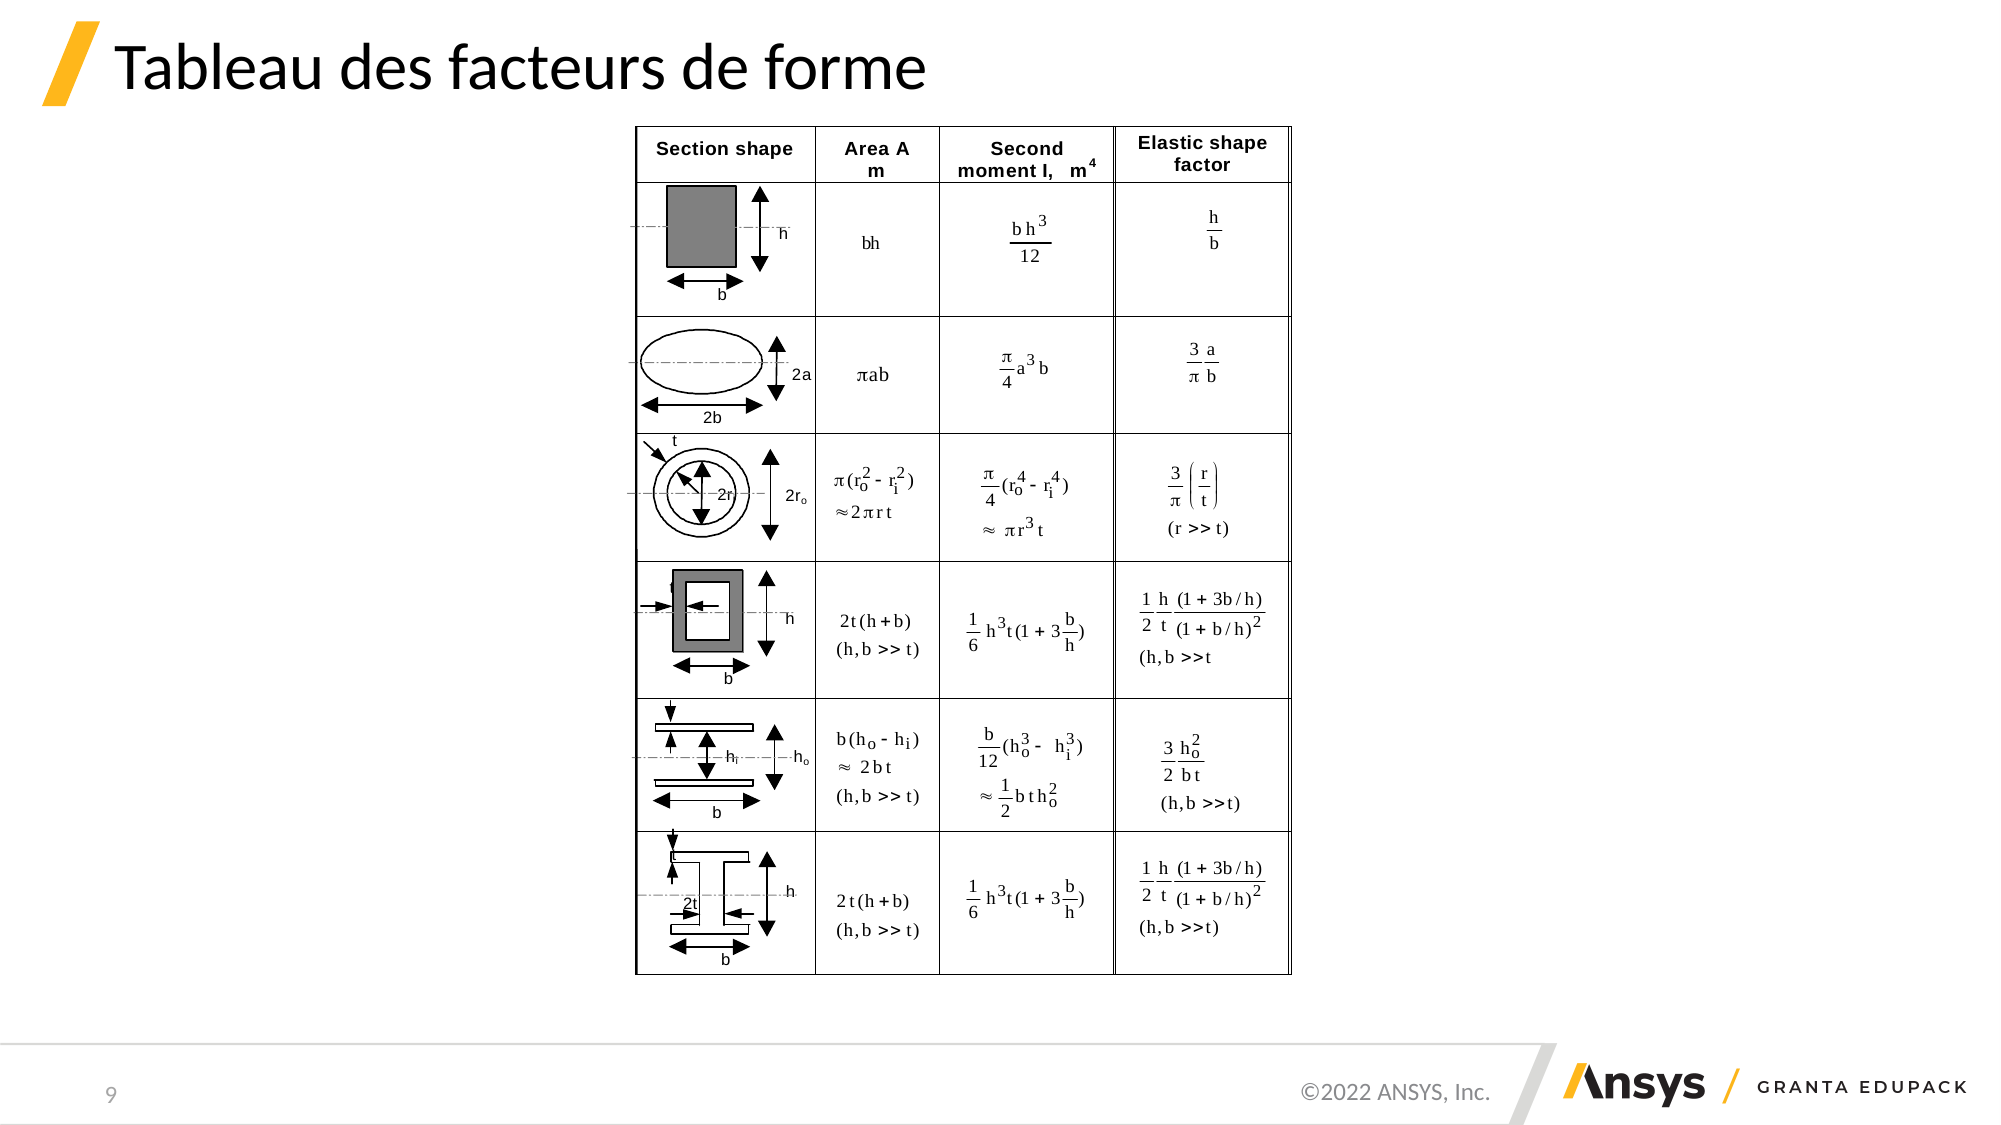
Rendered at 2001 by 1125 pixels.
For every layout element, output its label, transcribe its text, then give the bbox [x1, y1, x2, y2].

picture [0, 0, 2000, 1125]
slide_number 9 [89, 1073, 540, 1114]
title Tableau des facteurs de forme [99, 24, 1900, 164]
